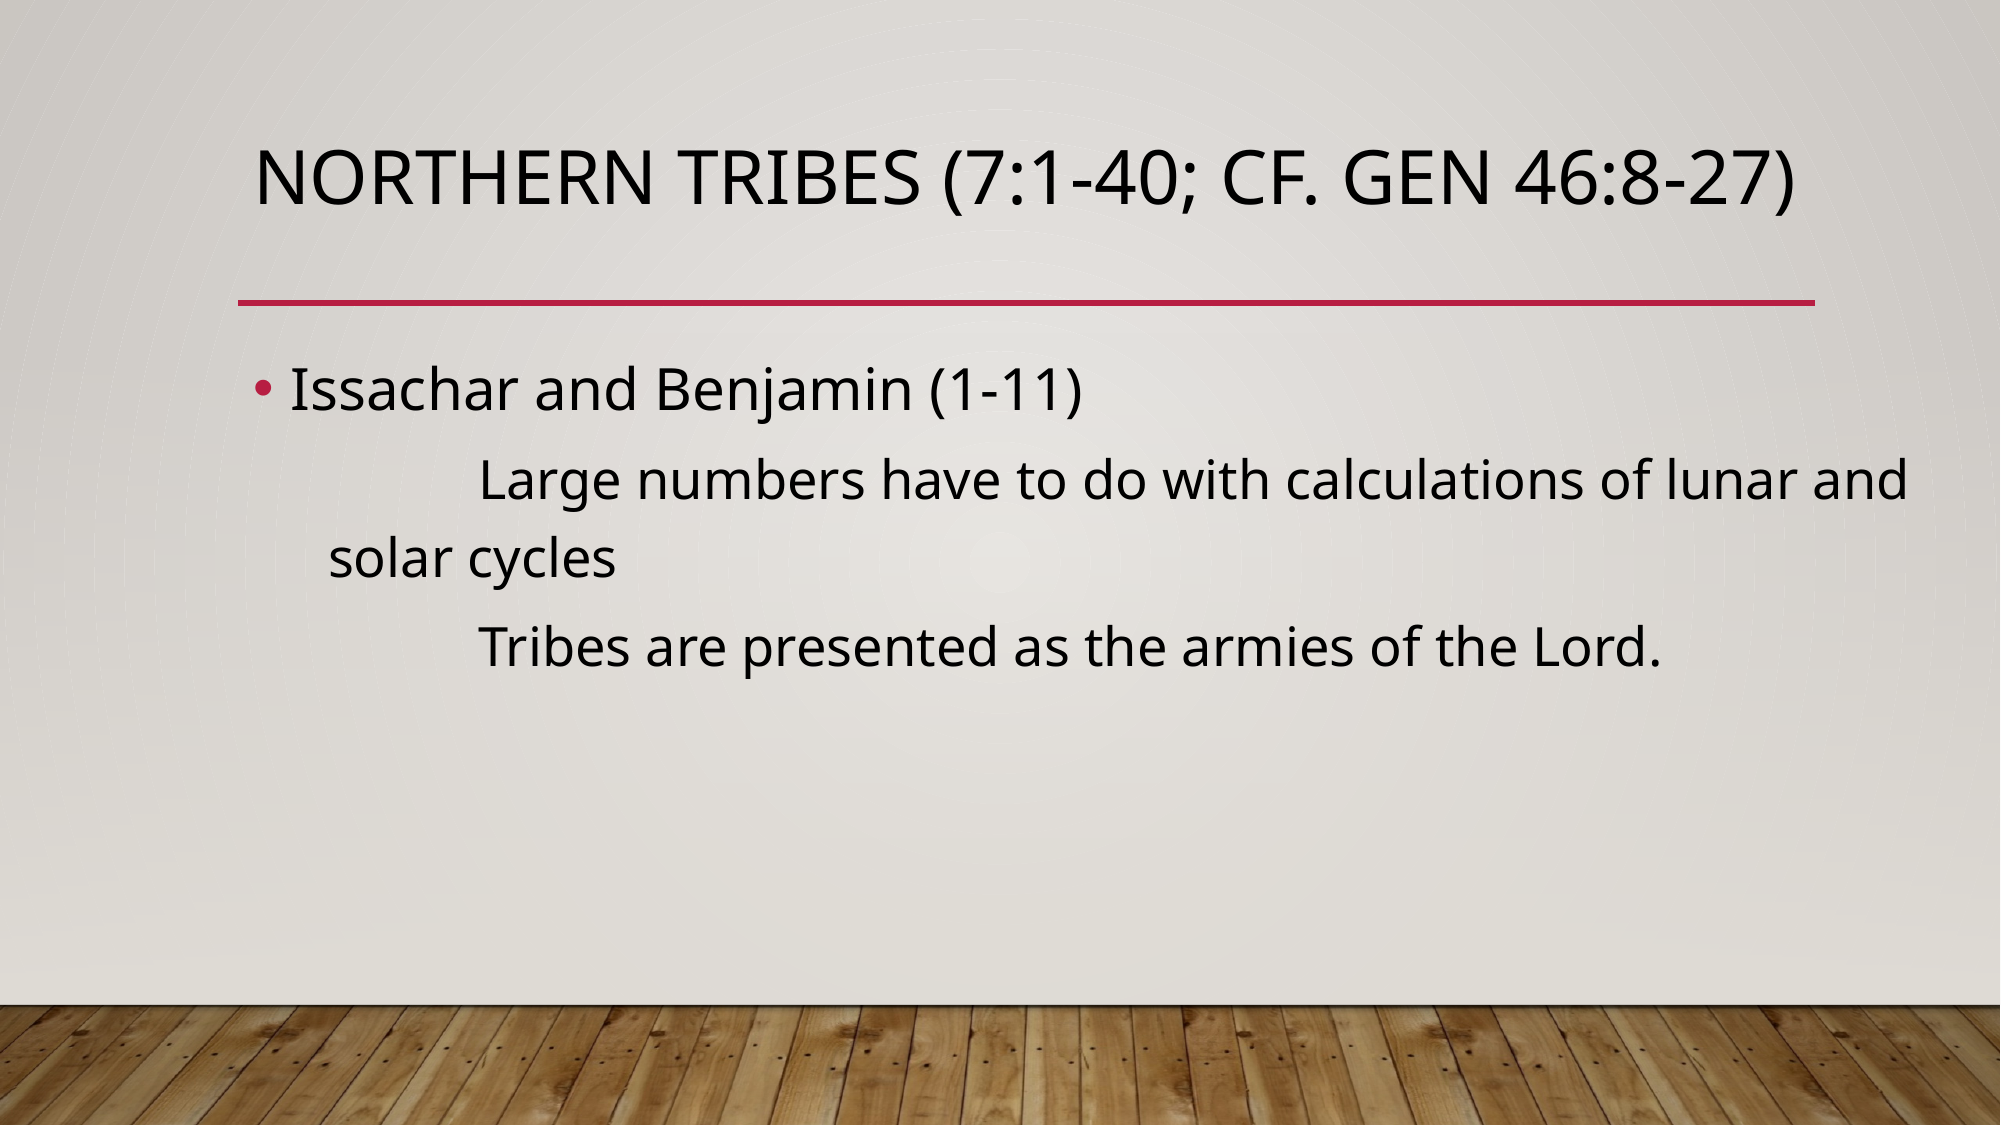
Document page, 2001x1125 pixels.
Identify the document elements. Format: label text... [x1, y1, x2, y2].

list Issachar and Benjamin (1-11) Large numbers have to do with calculations of lunar and solar cycles Tribes are presented as the armies of the Lord. [238, 330, 1937, 897]
title Northern tribes (7:1-40; cf. Gen 46:8-27) [238, 131, 1814, 305]
picture [0, 1005, 2000, 1125]
